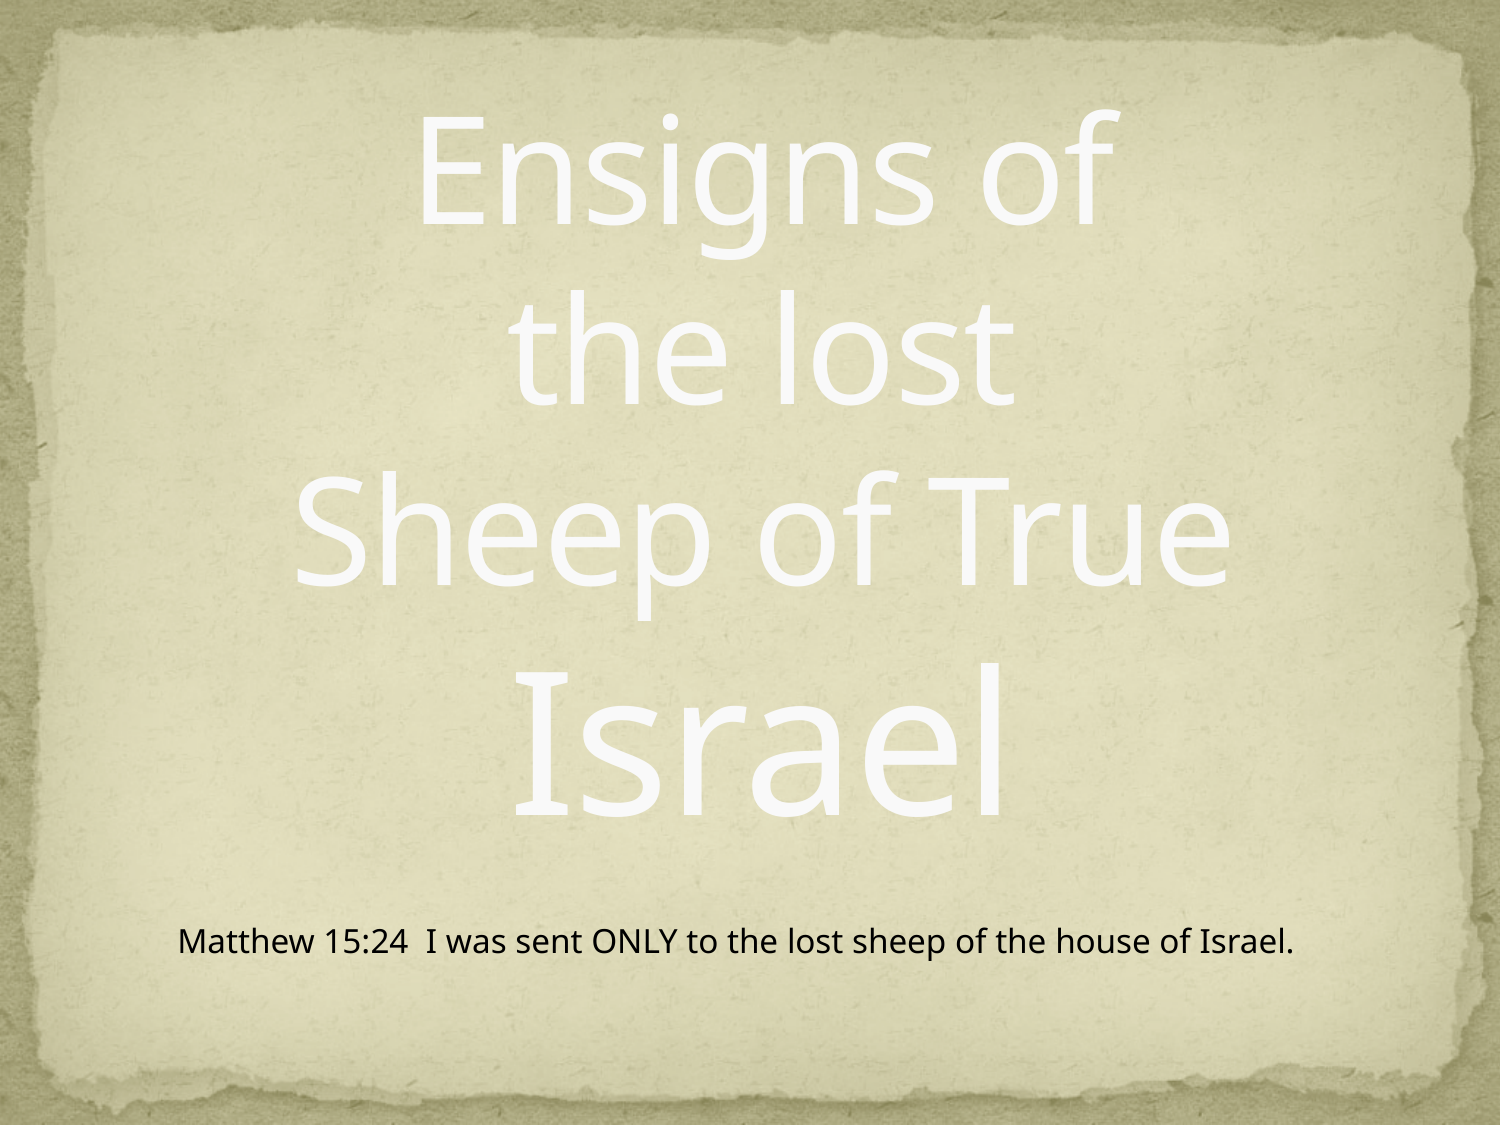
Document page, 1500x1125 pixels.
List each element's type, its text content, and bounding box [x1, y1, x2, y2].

title Ensigns of the lost Sheep of True Israel [87, 74, 1438, 863]
text_box Matthew 15:24 I was sent ONLY to the lost sheep of the house of Israel. [162, 912, 1375, 968]
